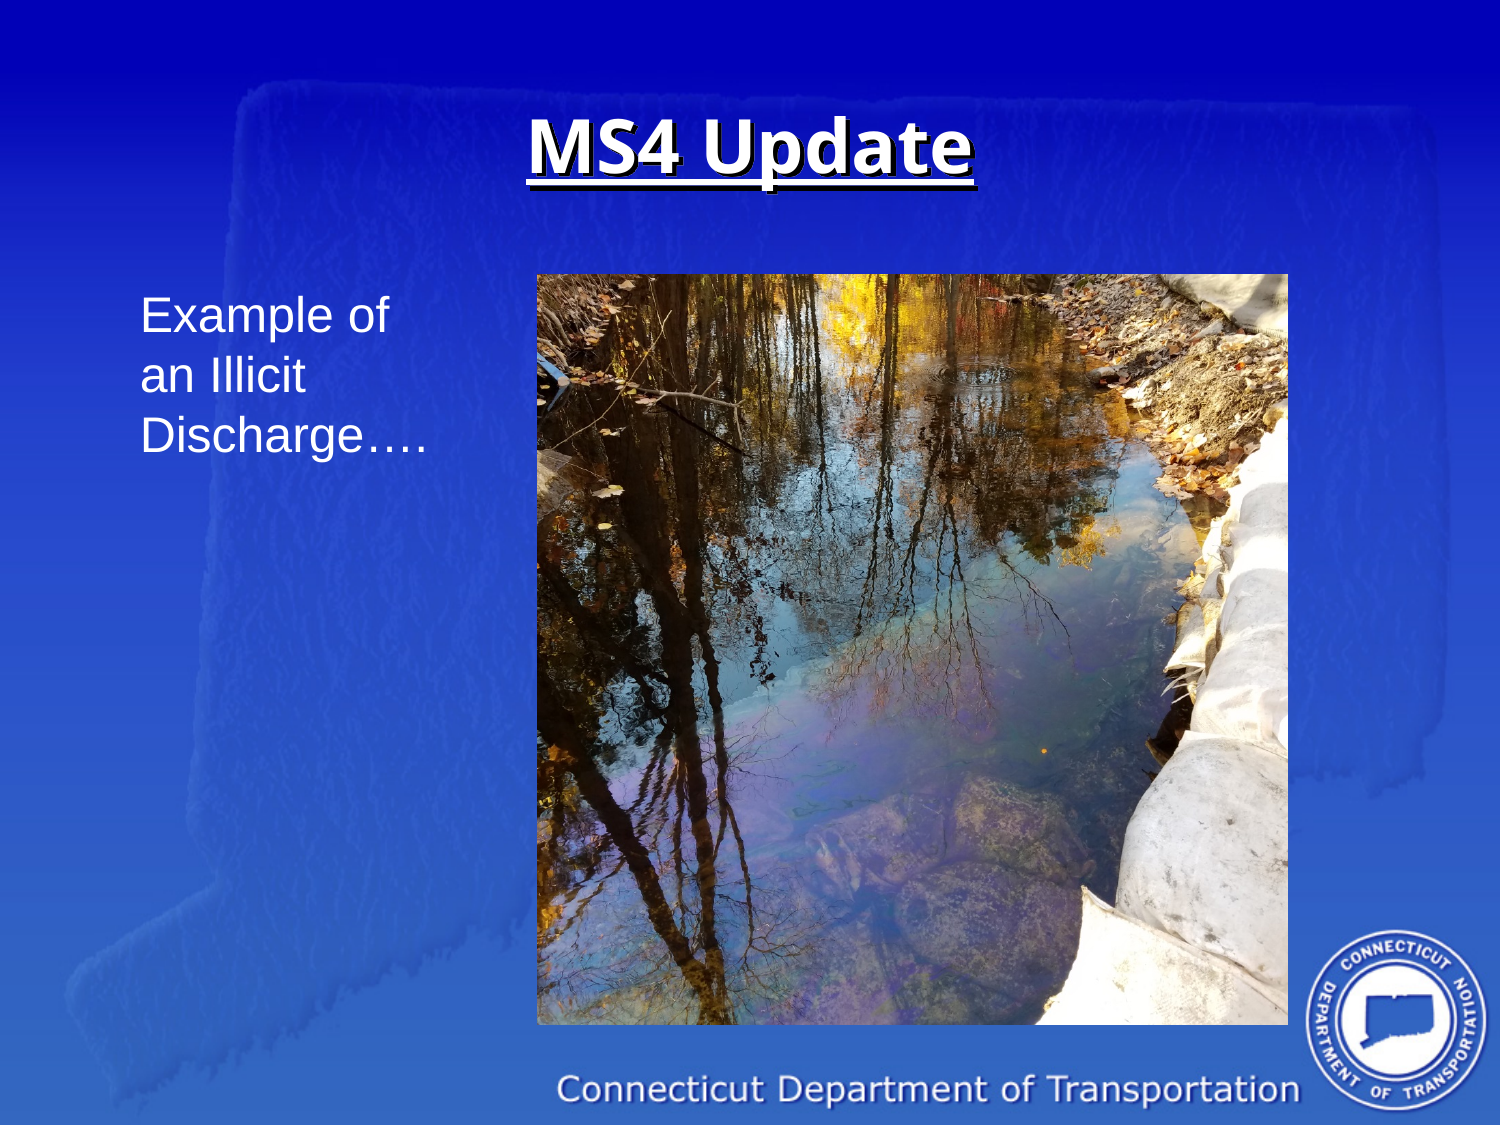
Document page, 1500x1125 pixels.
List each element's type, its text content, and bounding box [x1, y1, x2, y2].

picture [0, 0, 1500, 1125]
title MS4 Update [112, 50, 1388, 238]
text_box Example of an Illicit Discharge…. [125, 274, 463, 470]
